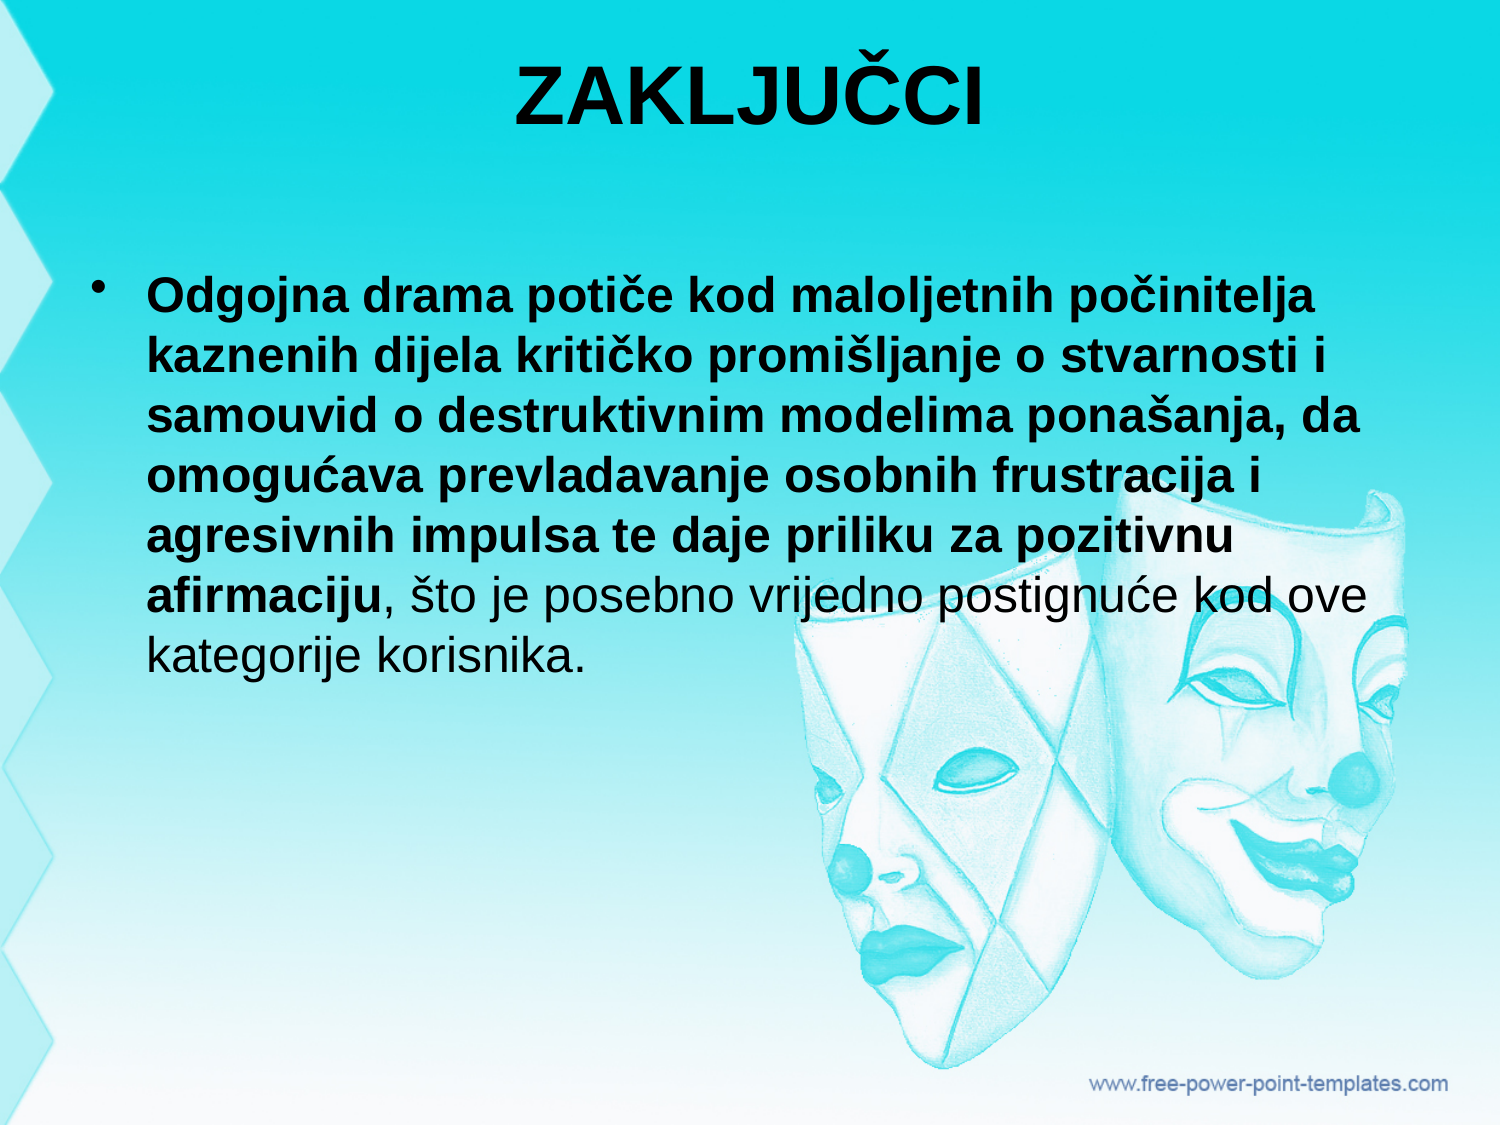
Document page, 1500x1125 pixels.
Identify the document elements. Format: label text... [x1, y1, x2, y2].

picture [0, 0, 1500, 1125]
list Odgojna drama potiče kod maloljetnih počinitelja kaznenih dijela kritičko promišljanje o stvarnosti i samouvid o destruktivnim modelima ponašanja, da omogućava prevladavanje osobnih frustracija i agresivnih impulsa te daje priliku za pozitivnu afirmaciju, što je posebno vrijedno postignuće kod ove kategorije korisnika. [75, 255, 1425, 1005]
title ZAKLJUČCI [75, 45, 1425, 138]
